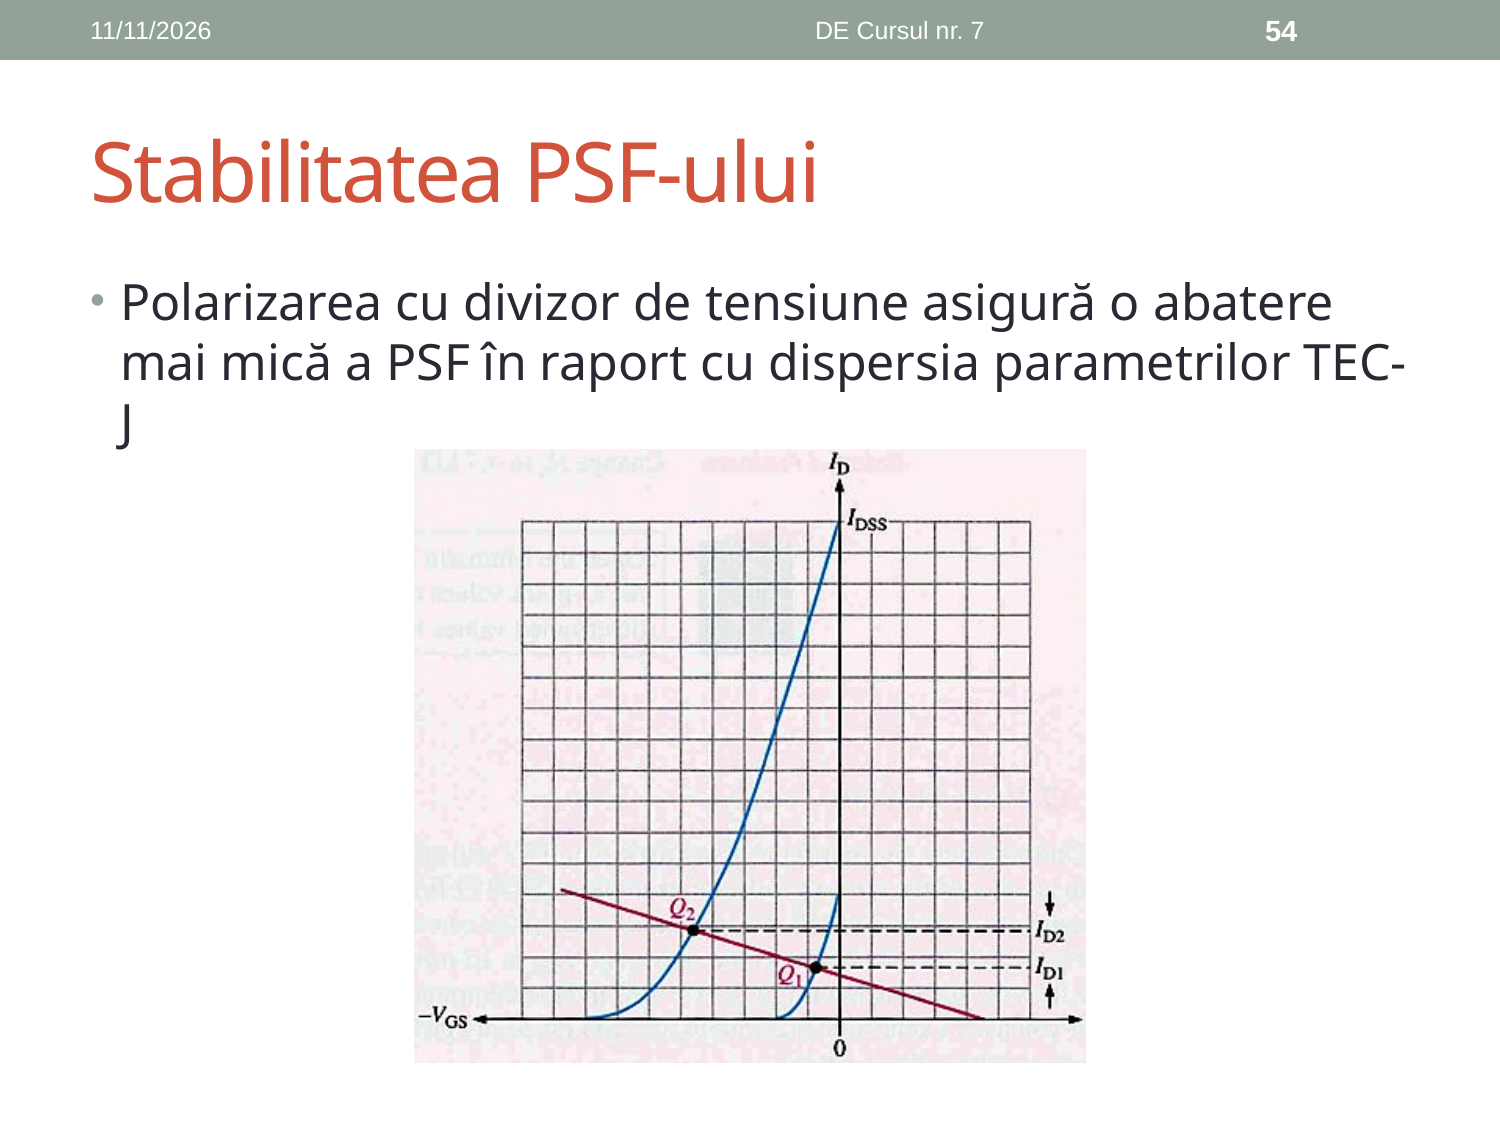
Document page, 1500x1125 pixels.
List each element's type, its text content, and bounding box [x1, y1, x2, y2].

list Polarizarea cu divizor de tensiune asigură o abatere mai mică a PSF în raport cu dispersia parametrilor TEC-J [75, 262, 1425, 1063]
picture [414, 449, 1086, 1063]
footer DE Cursul nr. 7 [562, 3, 1238, 57]
slide_number 54 [1250, 3, 1425, 57]
title Stabilitatea PSF-ului [75, 87, 1425, 250]
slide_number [75, 3, 550, 57]
